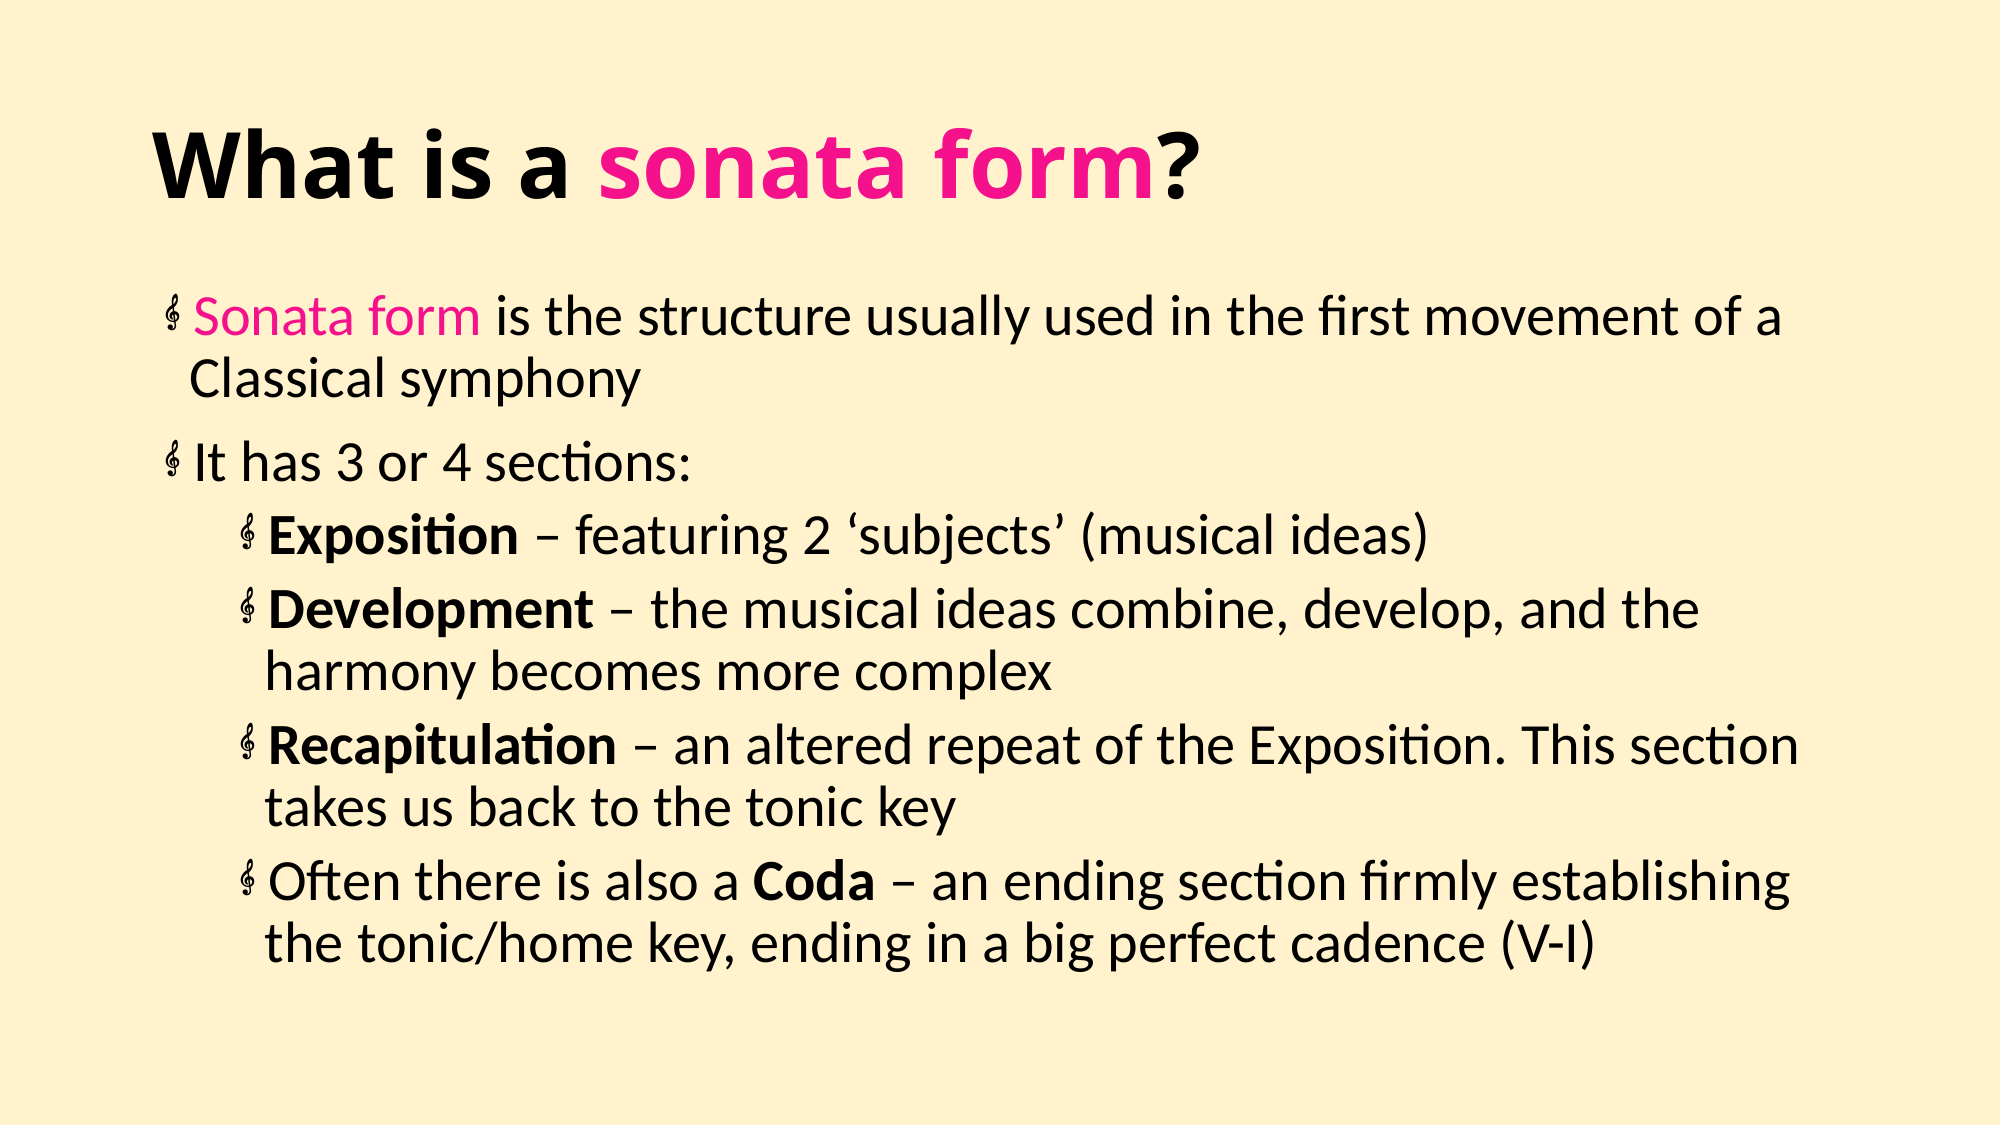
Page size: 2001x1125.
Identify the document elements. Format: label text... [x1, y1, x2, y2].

list Sonata form is the structure usually used in the first movement of a Classical symphony It has 3 or 4 sections: Exposition – featuring 2 ‘subjects’ (musical ideas) Development – the musical ideas combine, develop, and the harmony becomes more complex Recapitulation – an altered repeat of the Exposition. This section takes us back to the tonic key Often there is also a Coda – an ending section firmly establishing the tonic/home key, ending in a big perfect cadence (V-I) [137, 277, 1863, 1112]
picture [227, 585, 269, 627]
picture [227, 721, 269, 763]
picture [152, 438, 194, 480]
picture [227, 857, 269, 899]
picture [227, 511, 269, 553]
picture [152, 292, 194, 334]
title What is a sonata form? [137, 59, 1863, 277]
